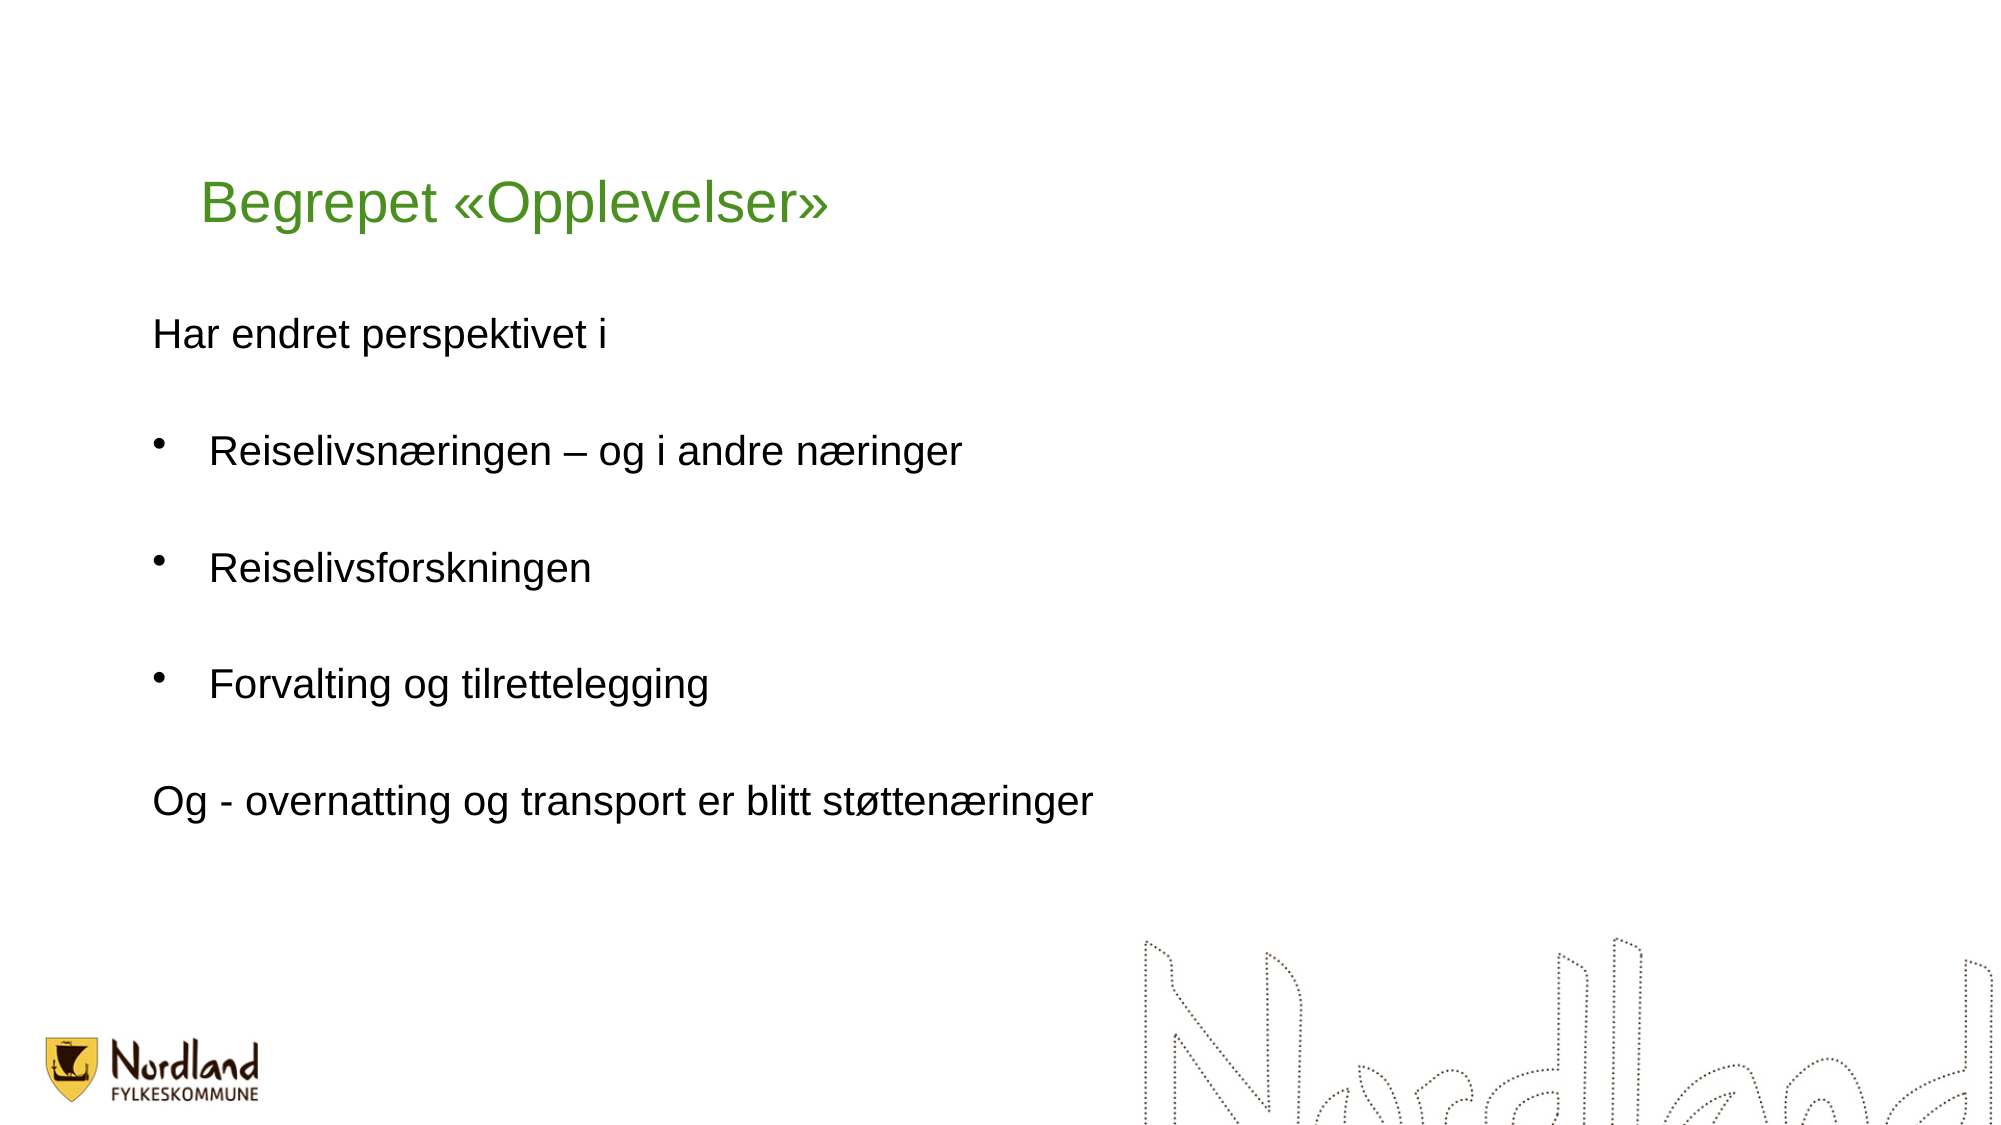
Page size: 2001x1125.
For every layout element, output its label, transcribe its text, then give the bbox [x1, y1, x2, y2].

picture [0, 893, 1996, 1125]
list Har endret perspektivet i Reiselivsnæringen – og i andre næringer Reiselivsforskningen Forvalting og tilrettelegging Og - overnatting og transport er blitt støttenæringer [137, 299, 1863, 1014]
title Begrepet «Opplevelser» [185, 160, 1886, 238]
